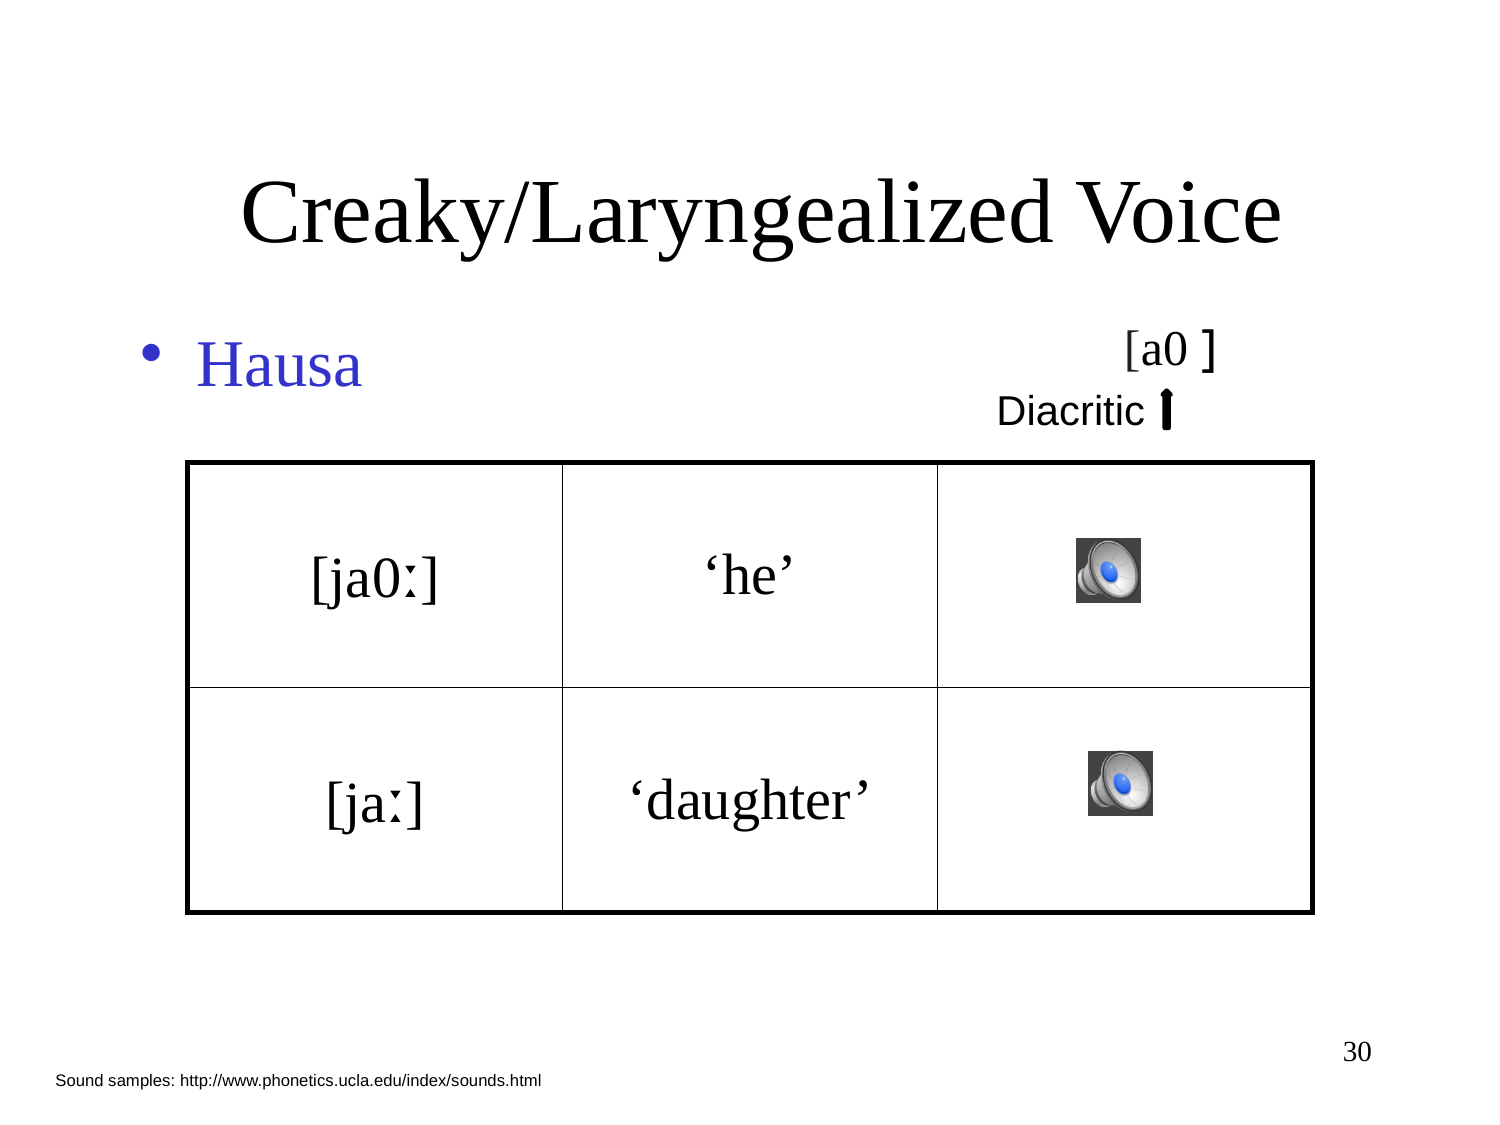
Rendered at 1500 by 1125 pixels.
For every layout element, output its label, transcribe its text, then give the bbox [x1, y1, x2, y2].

picture [1087, 749, 1155, 817]
text_box [a ] [1109, 308, 1233, 384]
table_cell [jaː] [190, 688, 562, 910]
title Creaky/Laryngealized Voice [125, 112, 1400, 300]
table_header [938, 465, 1310, 687]
text_box Diacritic [981, 375, 1161, 441]
table_cell [938, 688, 1310, 910]
list Hausa [125, 312, 1400, 988]
table_header [jaː] [190, 465, 562, 687]
slide_number 30 [1074, 1024, 1388, 1101]
table_cell ‘daughter’ [563, 688, 937, 910]
text_box Sound samples: http://www.phonetics.ucla.edu/index/sounds.html [40, 1062, 558, 1097]
text_box [1161, 388, 1173, 431]
picture [1074, 537, 1142, 605]
table_header ‘he’ [563, 465, 937, 687]
